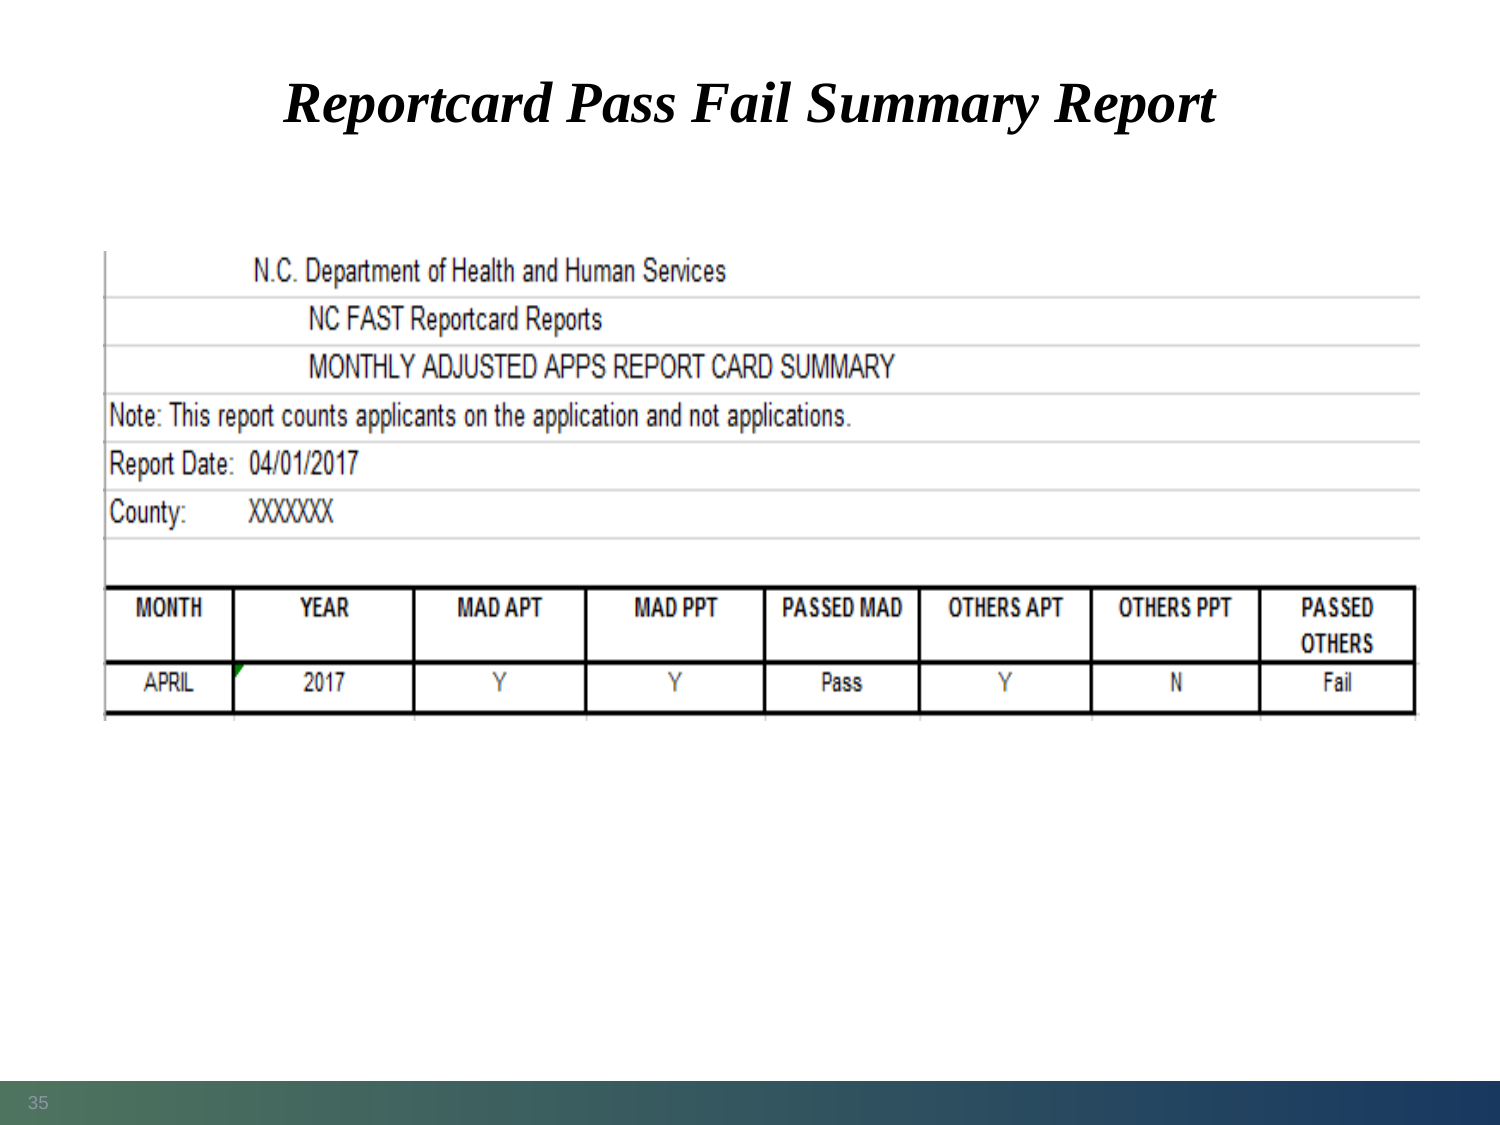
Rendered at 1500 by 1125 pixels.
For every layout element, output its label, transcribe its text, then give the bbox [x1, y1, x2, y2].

slide_number 35 [12, 1091, 351, 1114]
title Reportcard Pass Fail Summary Report [103, 16, 1397, 191]
picture [103, 251, 1420, 721]
